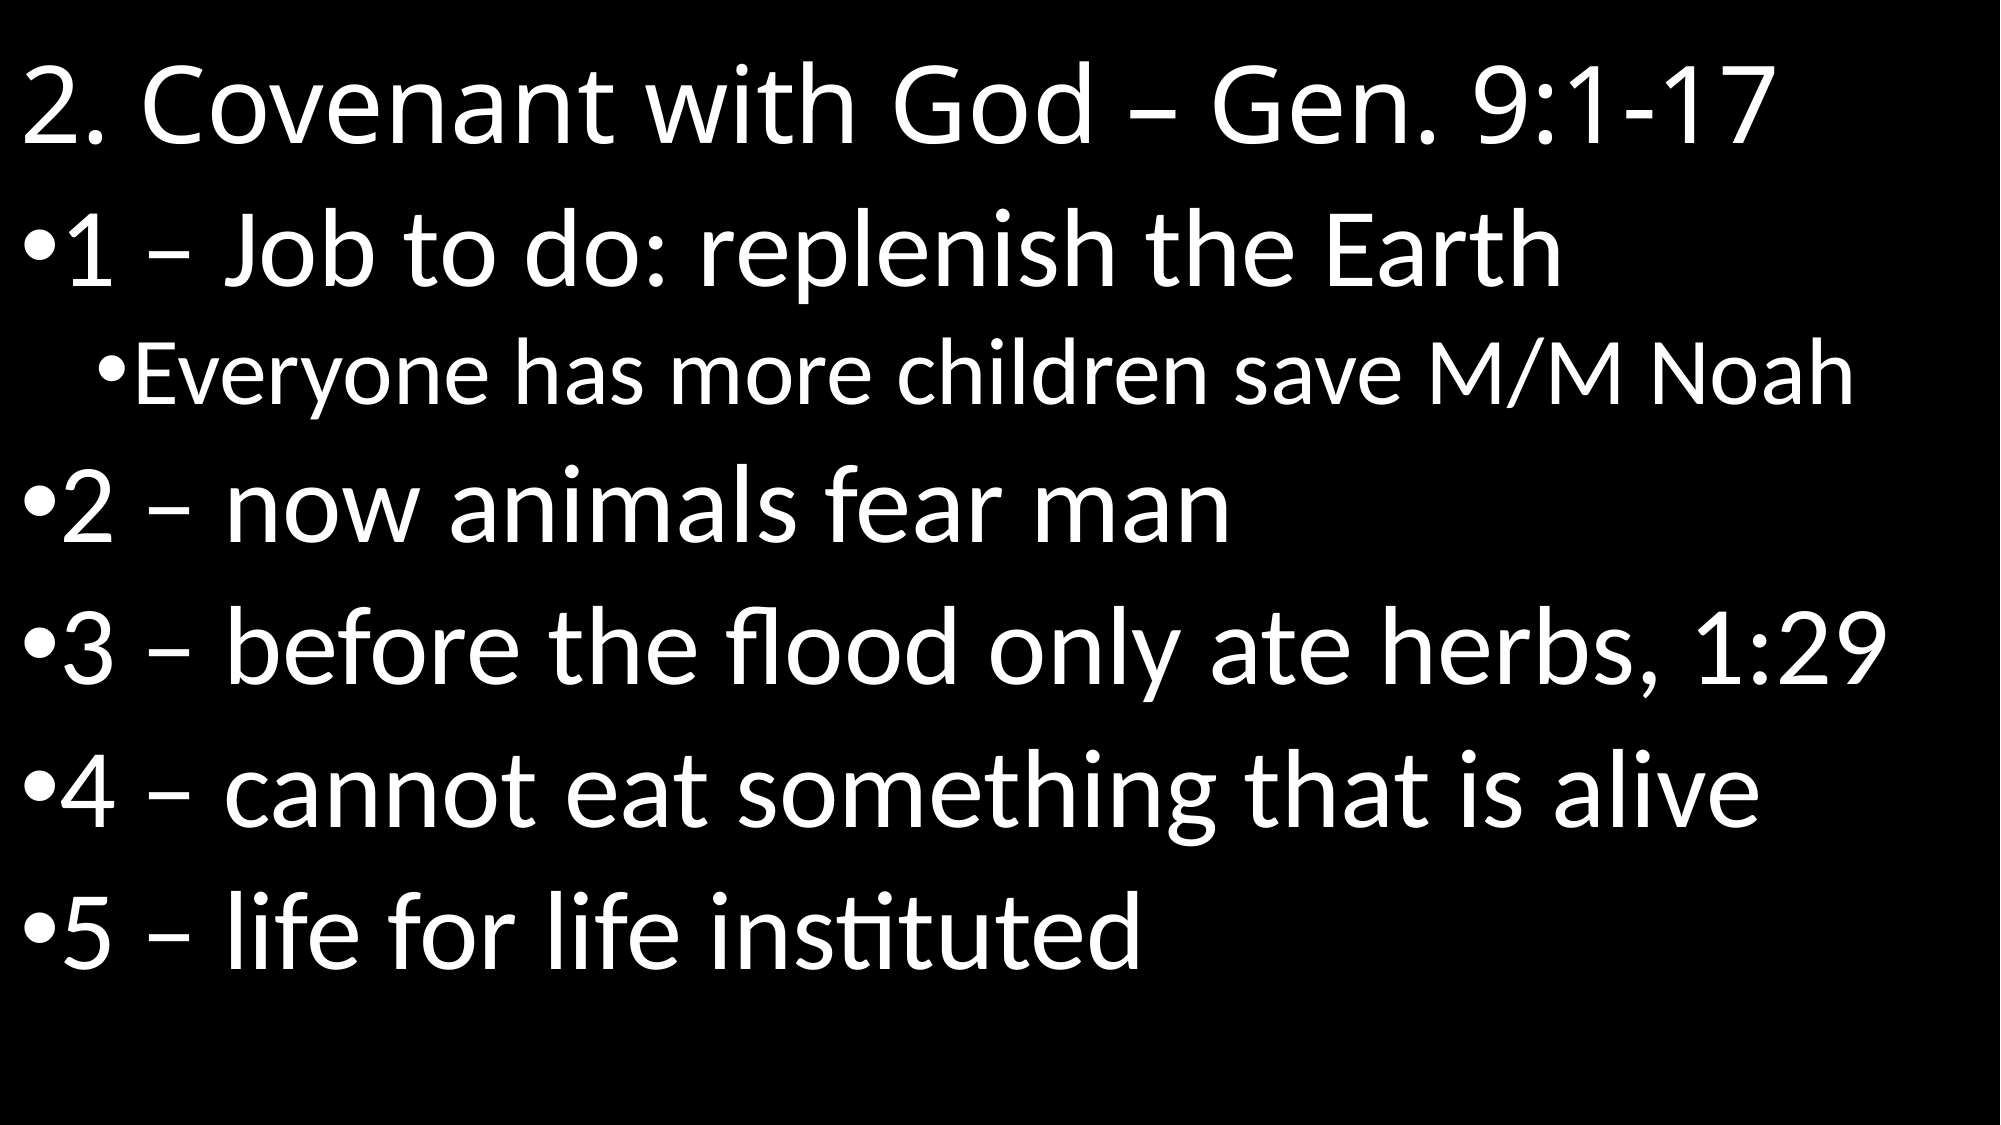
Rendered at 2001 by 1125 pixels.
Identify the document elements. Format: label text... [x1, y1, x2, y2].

title 2. Covenant with God – Gen. 9:1-17 [4, 0, 2000, 182]
list 1 – Job to do: replenish the Earth Everyone has more children save M/M Noah 2 – now animals fear man 3 – before the flood only ate herbs, 1:29 4 – cannot eat something that is alive 5 – life for life instituted [4, 182, 2000, 1125]
